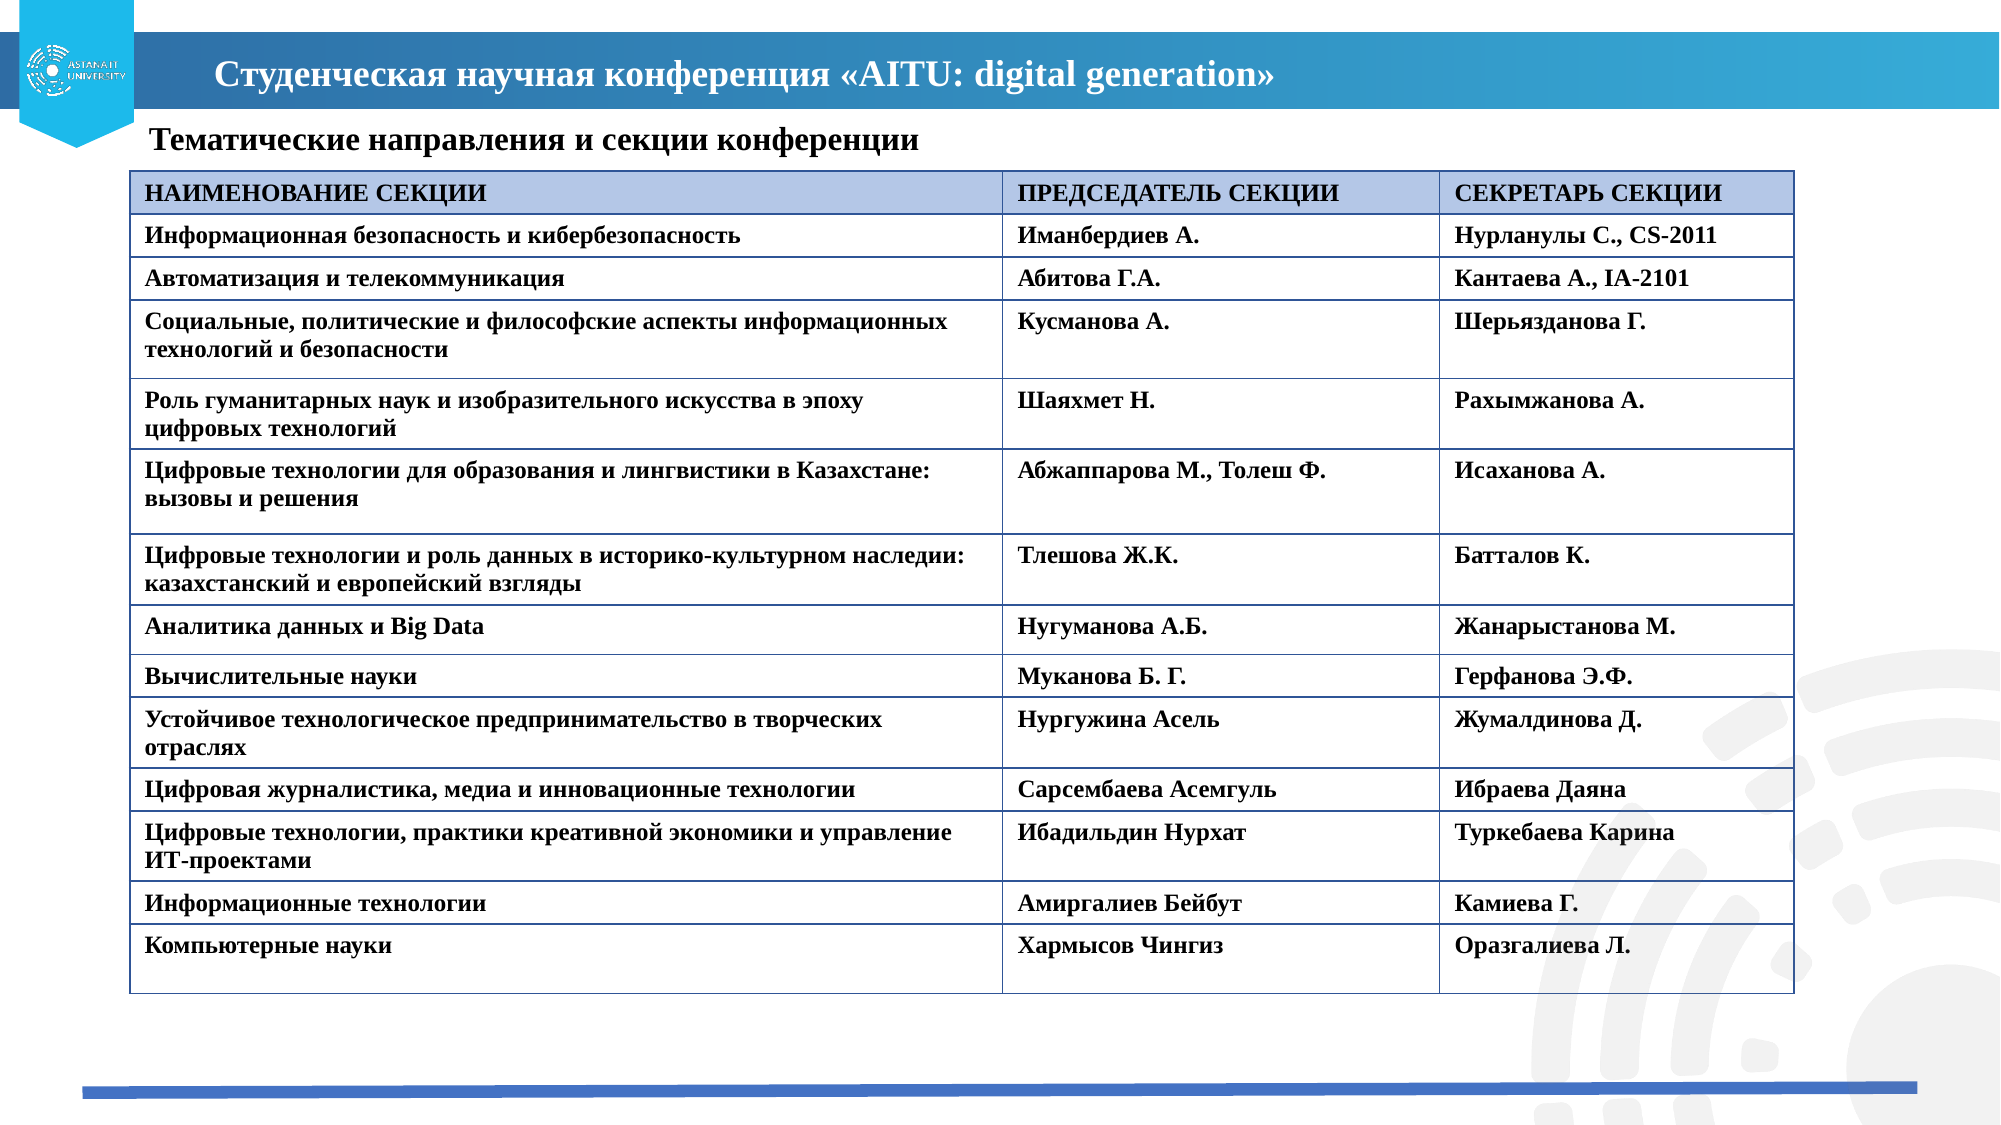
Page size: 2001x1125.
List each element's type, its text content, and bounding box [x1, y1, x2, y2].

table_cell Информационная безопасность и кибербезопасность [131, 215, 1002, 256]
table_cell Герфанова Э.Ф. [1440, 655, 1531, 696]
table_cell Сарсембаева Асемгуль [1003, 769, 1439, 810]
table_cell Иманбердиев А. [1003, 215, 1439, 256]
table_cell Жанарыстанова М. [1440, 606, 1793, 654]
table_cell Нугуманова А.Б. [1003, 606, 1439, 654]
table_cell Вычислительные науки [131, 655, 1002, 696]
table_cell Исаханова А. [1440, 450, 1793, 533]
table_cell Батталов К. [1440, 535, 1793, 604]
table_cell Нурланулы С., CS-2011 [1440, 215, 1793, 256]
table_cell Информационные технологии [131, 882, 1002, 923]
table_cell Абитова Г.А. [1003, 258, 1439, 299]
table_cell Шаяхмет Н. [1003, 379, 1439, 448]
table_cell Социальные, политические и философские аспекты информационных технологий и безопасности [131, 301, 1002, 378]
table_cell Компьютерные науки [131, 925, 1002, 993]
table_cell Цифровая журналистика, медиа и инновационные технологии [131, 769, 1002, 810]
table_cell Кусманова А. [1003, 301, 1439, 378]
table_header СЕКРЕТАРЬ СЕКЦИИ [1440, 172, 1793, 213]
picture [27, 34, 192, 115]
table_cell Тлешова Ж.К. [1003, 535, 1439, 604]
table_cell Ибадильдин Нурхат [1003, 812, 1439, 880]
table_cell Абжаппарова М., Толеш Ф. [1003, 450, 1439, 533]
table_cell Туркебаева Карина [1440, 812, 1531, 880]
table_cell Автоматизация и телекоммуникация [131, 258, 1002, 299]
table_cell Аналитика данных и Big Data [131, 606, 1002, 654]
table_cell Цифровые технологии, практики креативной экономики и управление ИТ-проектами [131, 812, 1002, 880]
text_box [82, 1087, 1531, 1093]
table_cell Ибраева Даяна [1440, 769, 1531, 810]
table_cell Оразгалиева Л. [1440, 925, 1531, 993]
table_cell Кантаева А., IA-2101 [1440, 258, 1793, 299]
table_cell Амиргалиев Бейбут [1003, 882, 1439, 923]
table_cell Роль гуманитарных наук и изобразительного искусства в эпоху цифровых технологий [131, 379, 1002, 448]
picture [1531, 649, 2000, 1125]
table_cell Цифровые технологии для образования и лингвистики в Казахстане: вызовы и решения [131, 450, 1002, 533]
table_cell Хармысов Чингиз [1003, 925, 1439, 993]
table_cell Цифровые технологии и роль данных в историко-культурном наследии: казахстанский и европейский взгляды [131, 535, 1002, 604]
table_header НАИМЕНОВАНИЕ СЕКЦИИ [131, 172, 1002, 213]
table_cell Рахымжанова А. [1440, 379, 1793, 448]
table_cell Камиева Г. [1440, 882, 1531, 923]
text_box [135, 31, 2000, 110]
table_cell Устойчивое технологическое предпринимательство в творческих отраслях [131, 698, 1002, 767]
table_cell Нургужина Асель [1003, 698, 1439, 767]
text_box [0, 31, 18, 110]
text_box Студенческая научная конференция «AITU: digital generation» [198, 38, 1393, 102]
table_cell Шерьязданова Г. [1440, 301, 1793, 378]
table_cell Жумалдинова Д. [1440, 698, 1531, 767]
text_box [18, 0, 135, 150]
table_header ПРЕДСЕДАТЕЛЬ СЕКЦИИ [1003, 172, 1439, 213]
table_cell Муканова Б. Г. [1003, 655, 1439, 696]
title Тематические направления и секции конференции [133, 110, 1821, 172]
